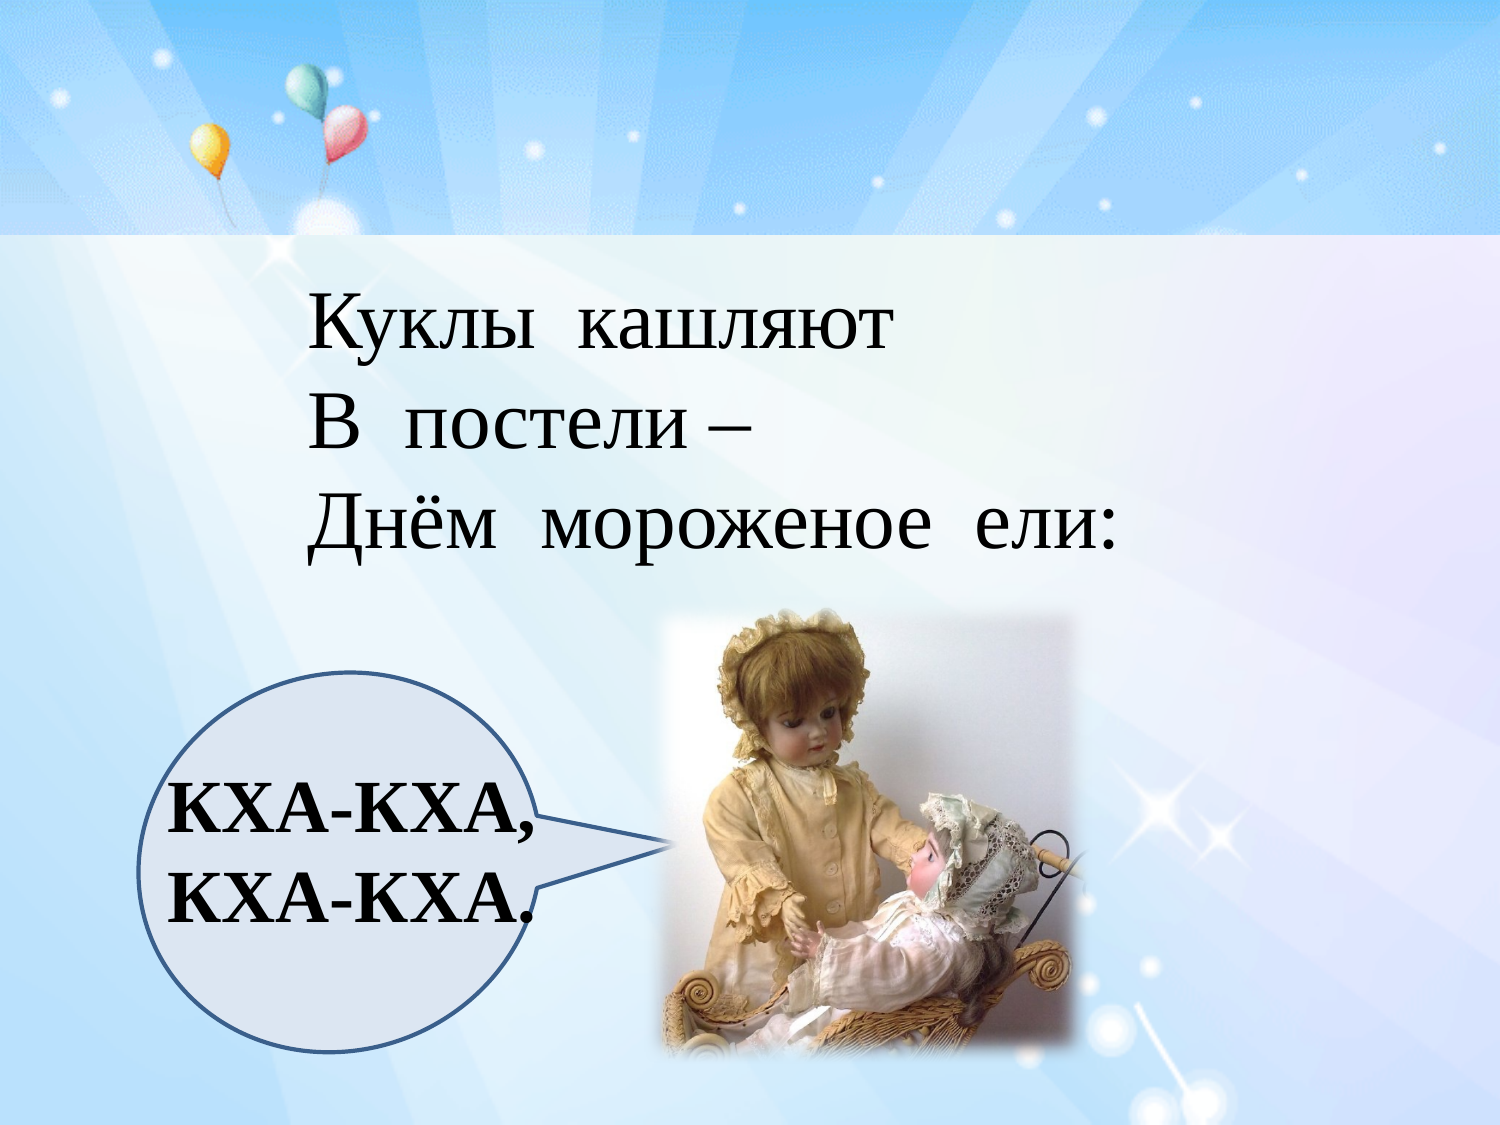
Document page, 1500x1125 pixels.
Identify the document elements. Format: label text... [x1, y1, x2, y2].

text_box КХА-КХА, КХА-КХА. [152, 749, 563, 945]
picture [0, 0, 1500, 1125]
text_box [182, 670, 510, 749]
text_box Куклы кашляют В постели – Днём мороженое ели: [292, 257, 1383, 573]
text_box [136, 798, 519, 1055]
text_box [563, 818, 639, 883]
